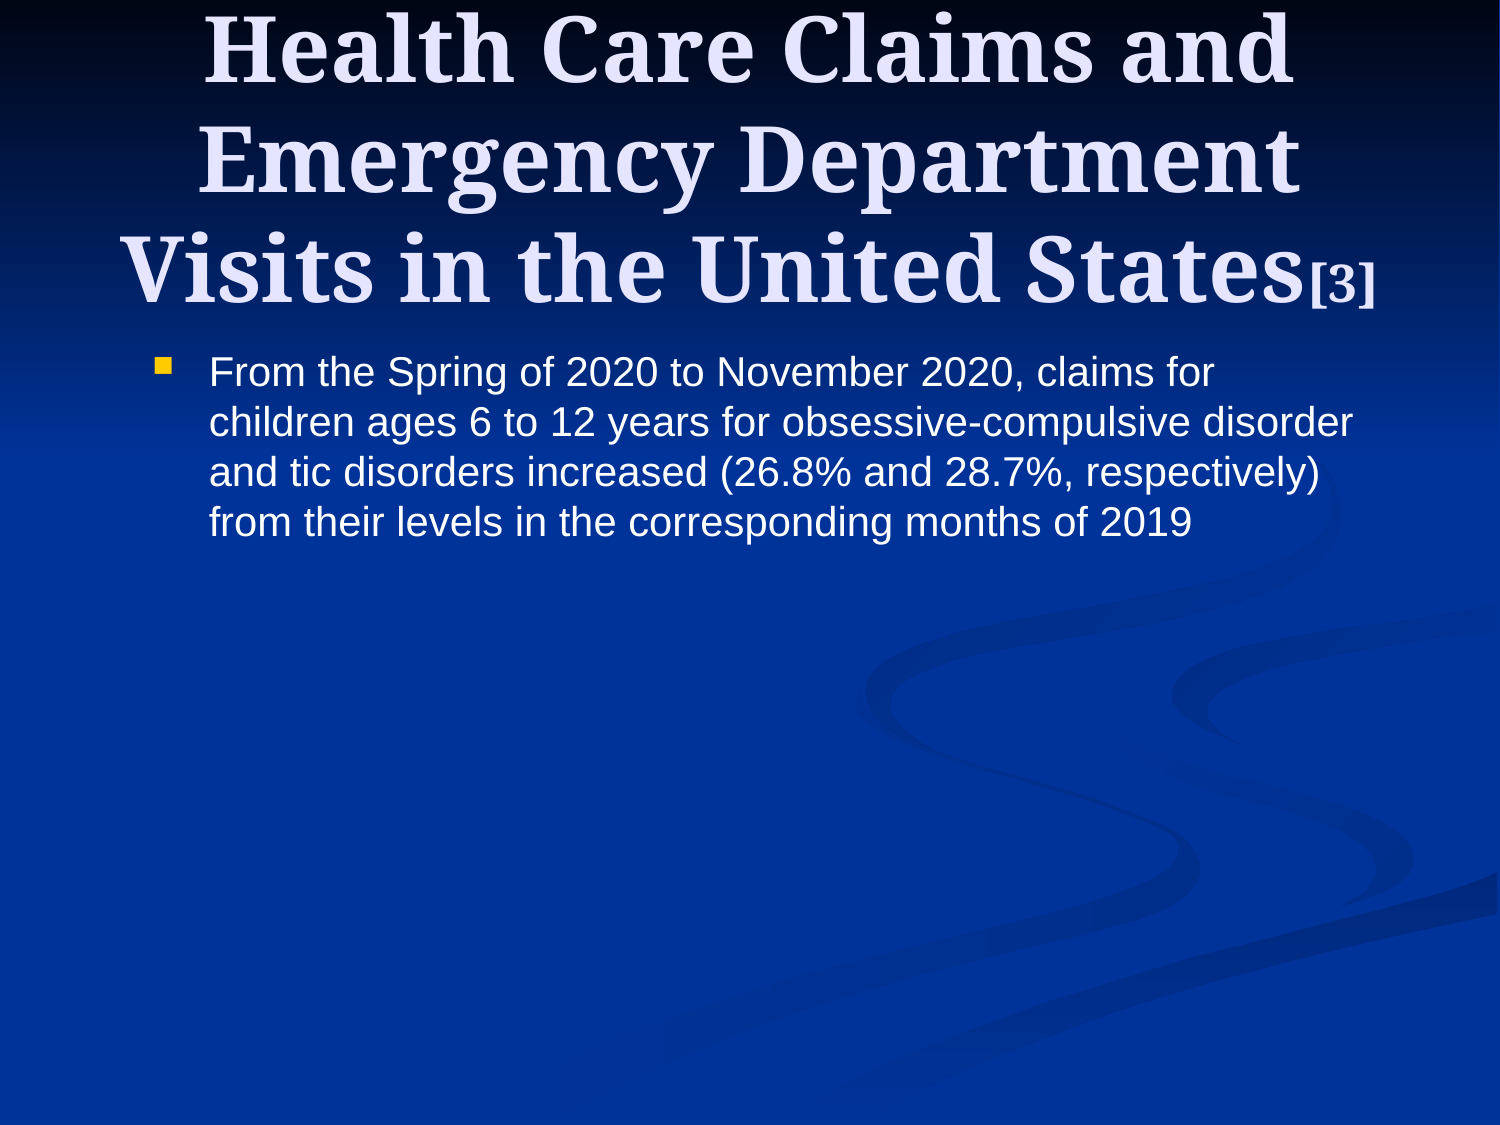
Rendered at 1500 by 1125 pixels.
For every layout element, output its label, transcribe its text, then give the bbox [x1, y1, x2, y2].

list From the Spring of 2020 to November 2020, claims for children ages 6 to 12 years for obsessive-compulsive disorder and tic disorders increased (26.8% and 28.7%, respectively) from their levels in the corresponding months of 2019 [137, 337, 1375, 918]
title Health Care Claims and Emergency Department Visits in the United States[3] [75, 62, 1425, 250]
